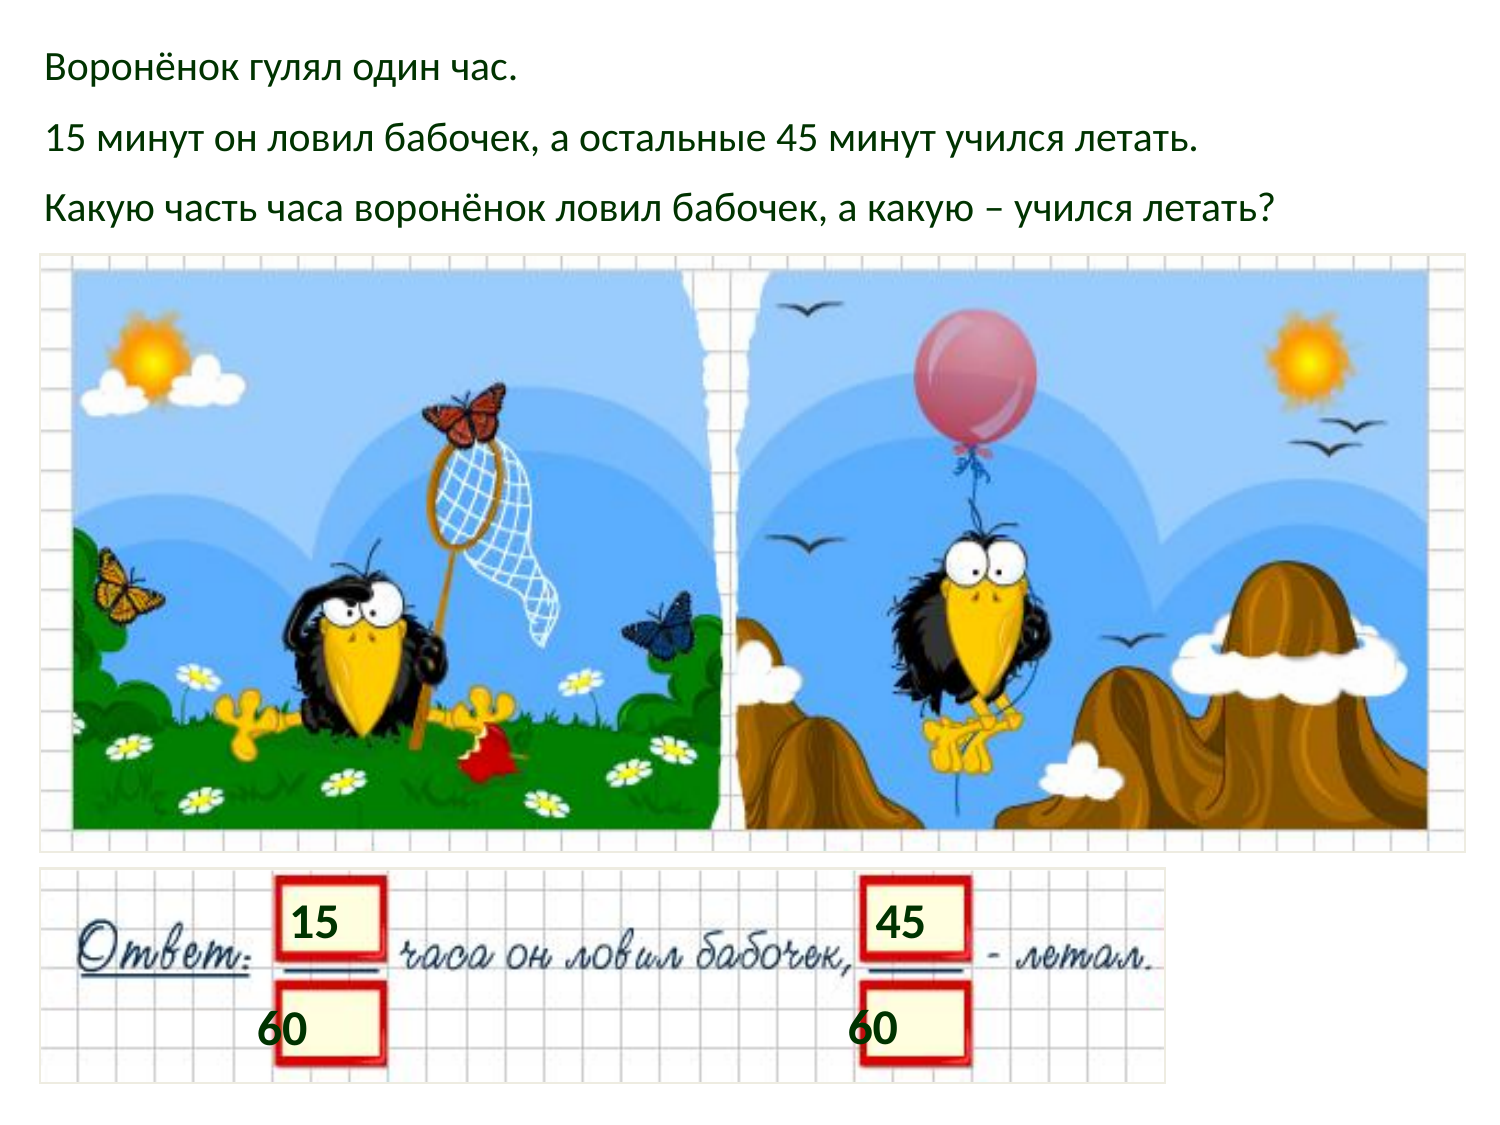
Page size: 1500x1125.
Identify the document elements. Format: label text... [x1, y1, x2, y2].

text_box Воронёнок гулял один час. 15 минут он ловил бабочек, а остальные 45 минут учился летать. Какую часть часа воронёнок ловил бабочек, а какую – учился летать? [29, 31, 1500, 238]
picture [40, 869, 1164, 1083]
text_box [241, 881, 420, 1064]
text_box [832, 881, 987, 1063]
picture [40, 255, 1465, 852]
